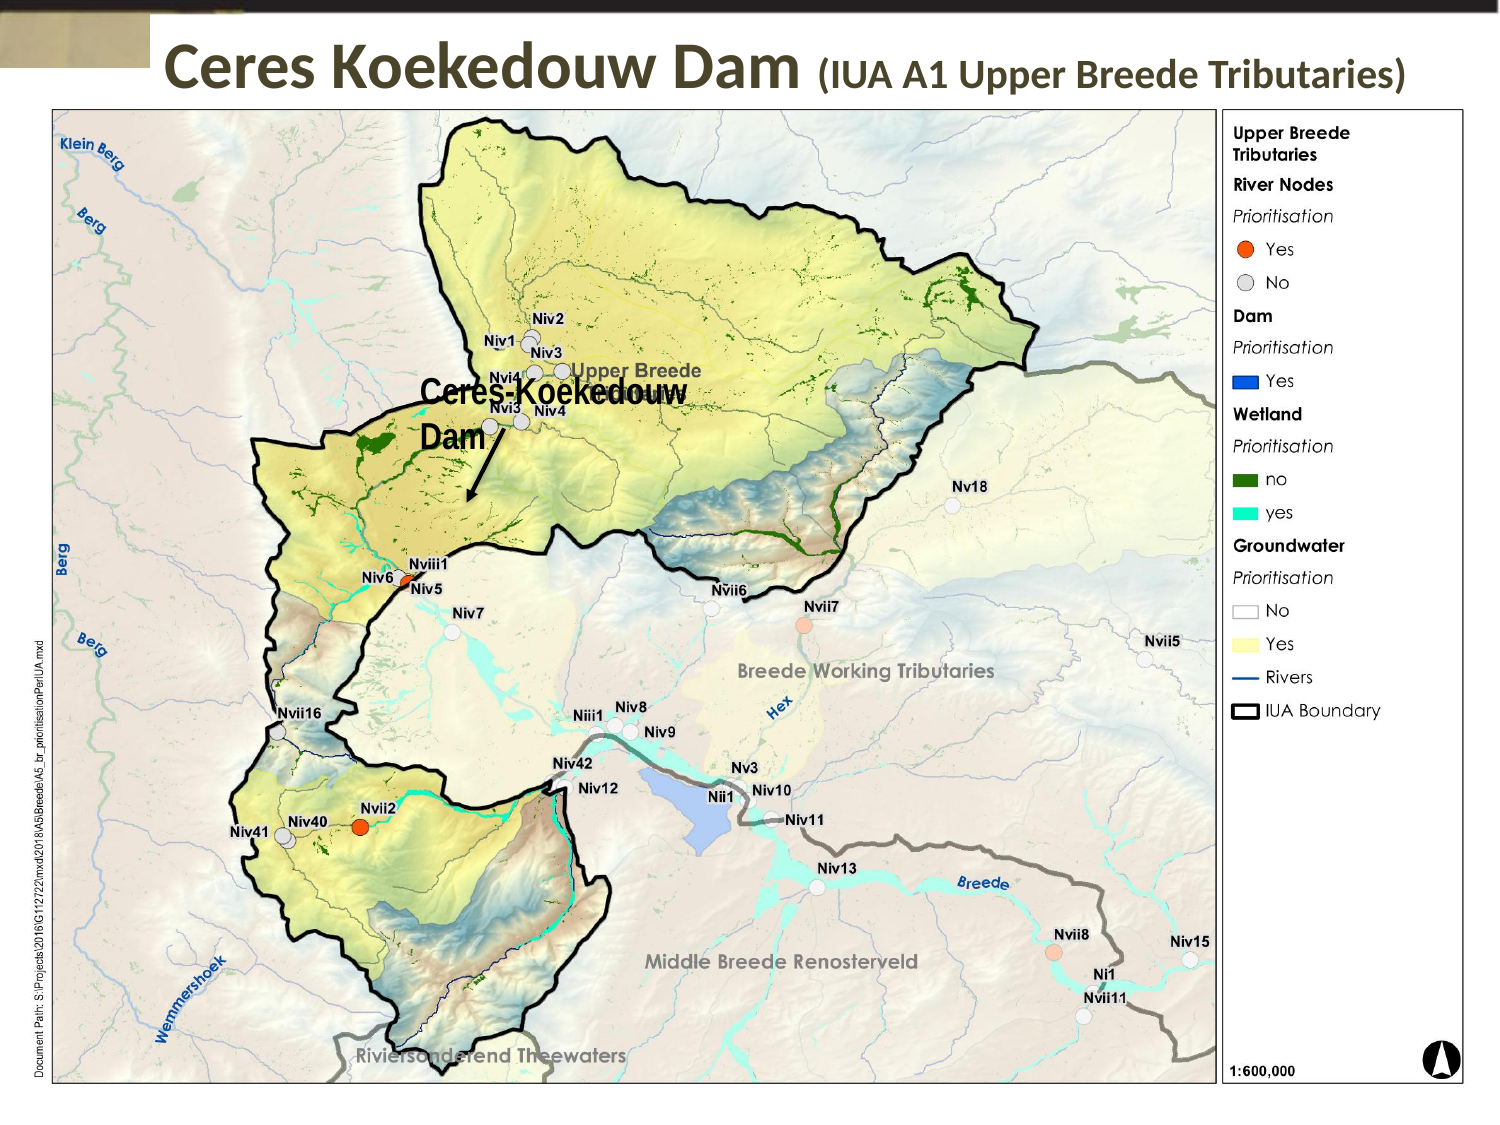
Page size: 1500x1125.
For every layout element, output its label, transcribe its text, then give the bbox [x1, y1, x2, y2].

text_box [466, 428, 505, 503]
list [0, 68, 1500, 1125]
title Ceres Koekedouw Dam (IUA A1 Upper Breede Tributaries) [150, 14, 1500, 68]
picture [0, 0, 1500, 68]
